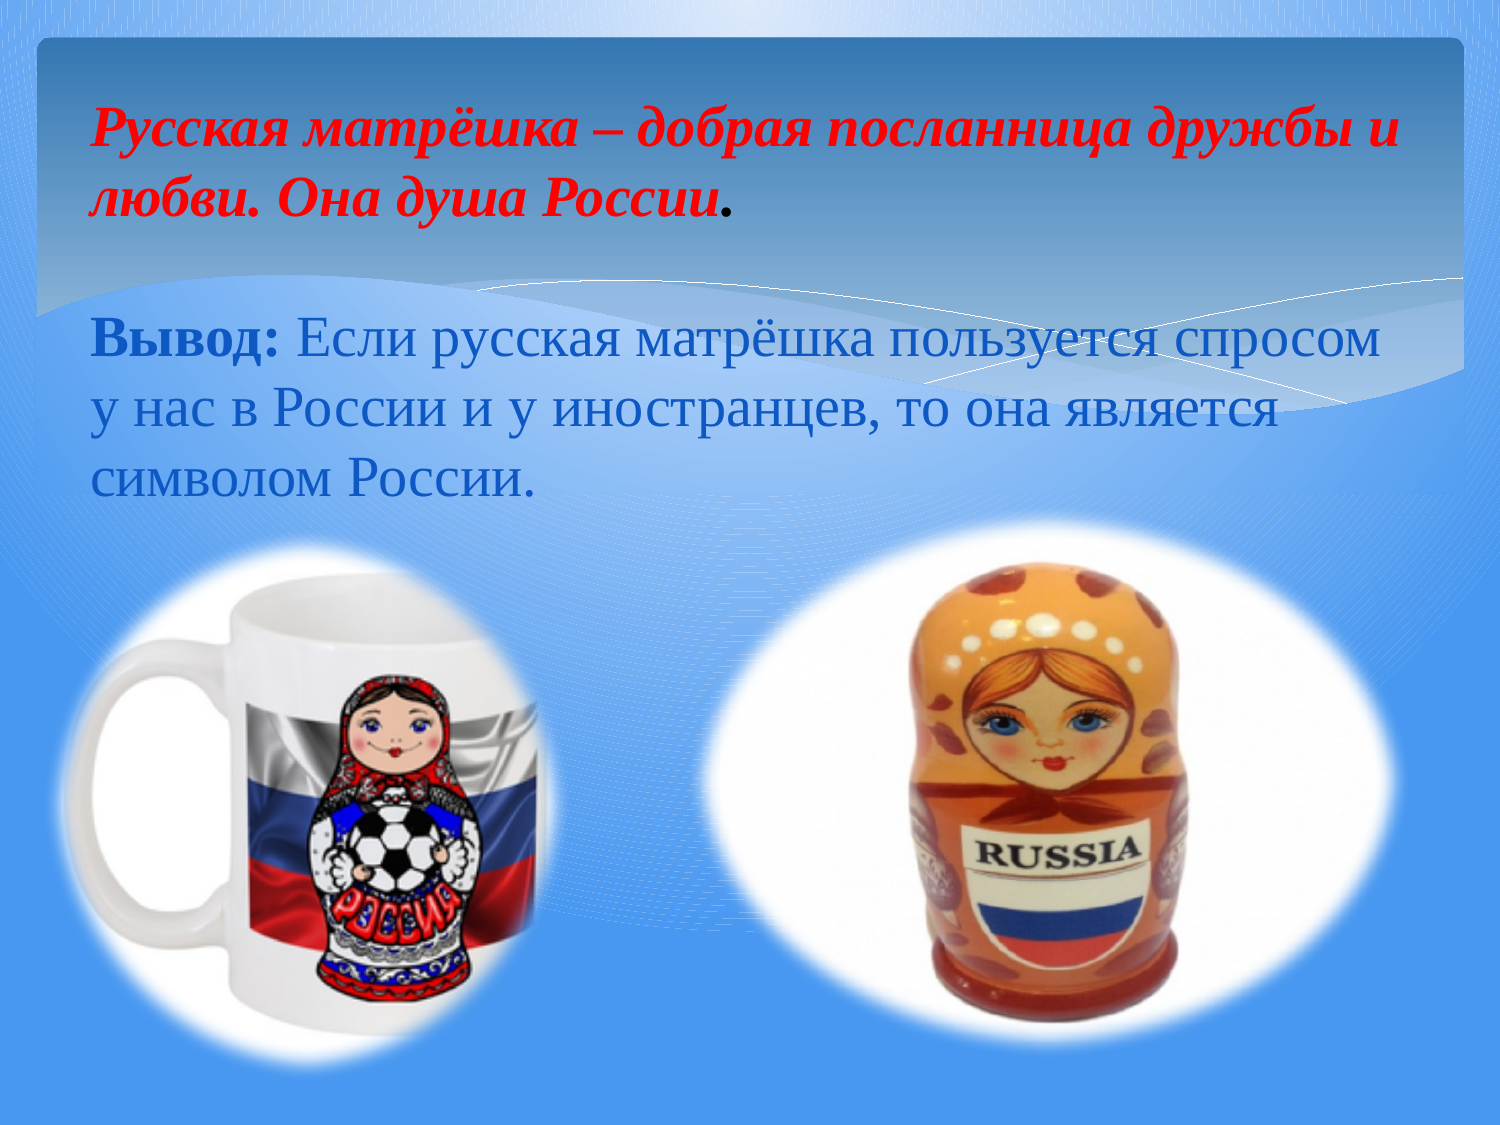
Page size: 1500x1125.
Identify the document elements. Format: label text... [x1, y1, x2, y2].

title Русская матрёшка – добрая посланница дружбы и любви. Она душа России. Вывод: Если русская матрёшка пользуется спросом у нас в России и у иностранцев, то она является символом России. [75, 55, 1425, 610]
picture [41, 526, 574, 1083]
picture [684, 503, 1412, 1059]
